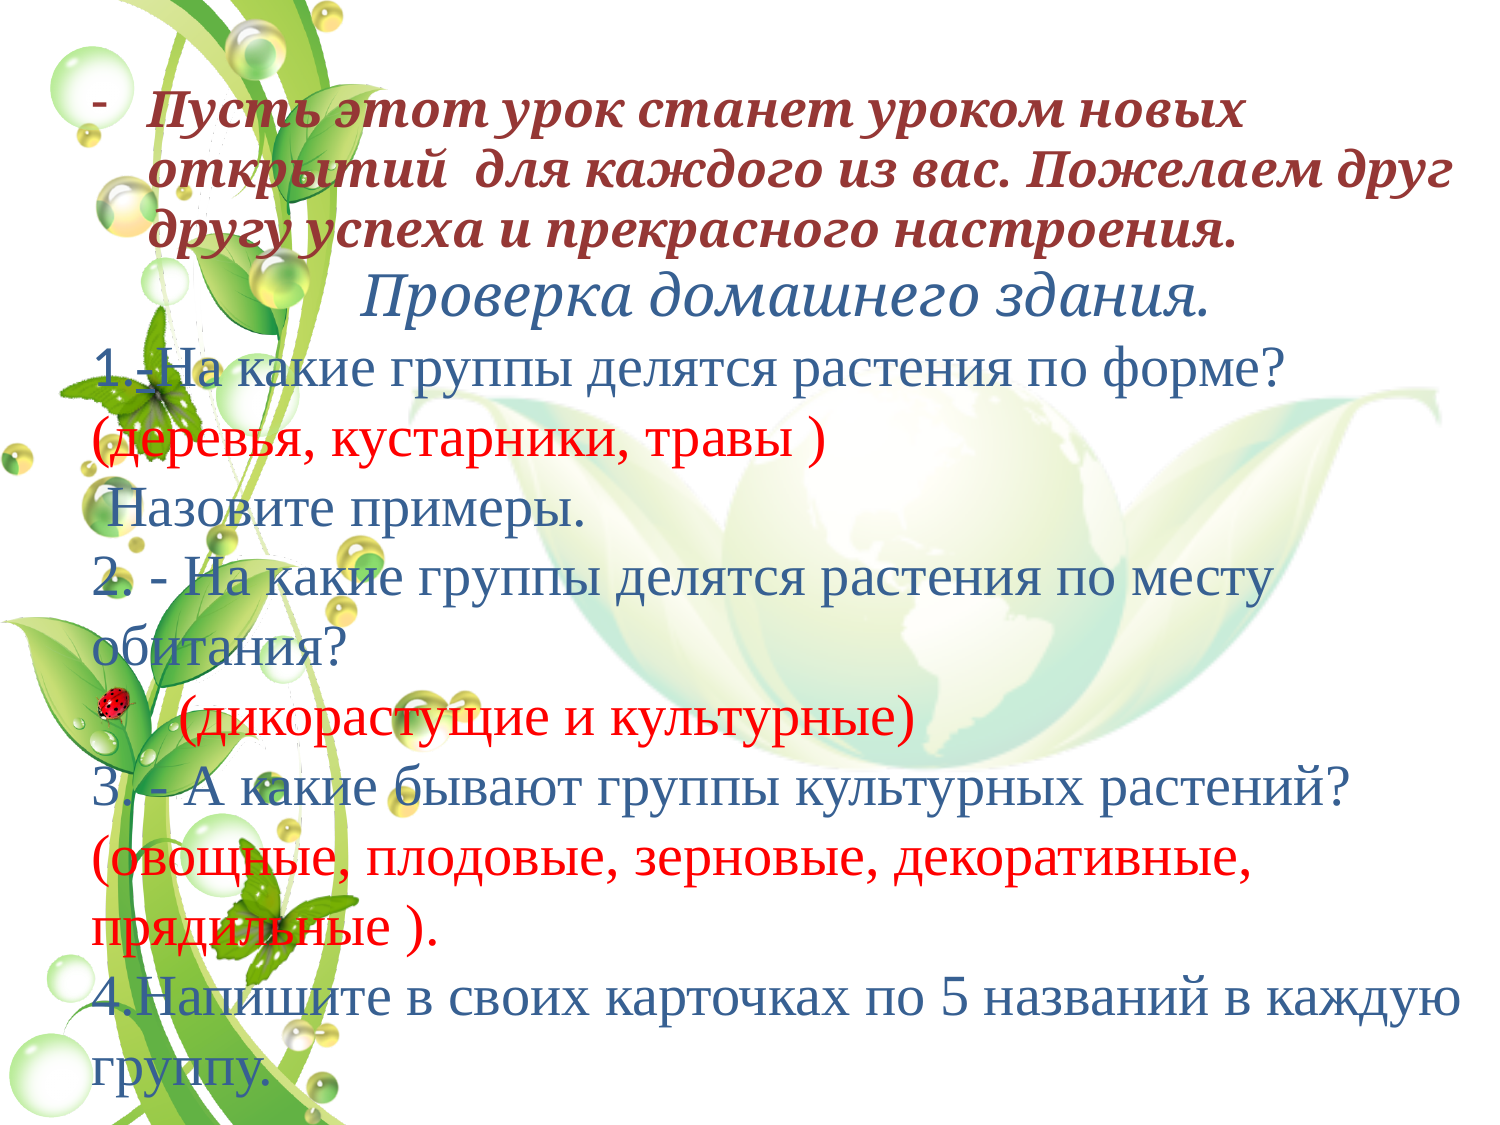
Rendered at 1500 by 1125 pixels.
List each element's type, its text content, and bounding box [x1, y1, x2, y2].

text_box Пусть этот урок станет уроком новых открытий для каждого из вас. Пожелаем друг другу успеха и прекрасного настроения. Проверка домашнего здания. 1.-На какие группы делятся растения по форме? (деревья, кустарники, травы ) Назовите примеры. 2. - На какие группы делятся растения по месту обитания? (дикорастущие и культурные) 3. - А какие бывают группы культурных растений? (овощные, плодовые, зерновые, декоративные, прядильные ). 4.Напишите в своих карточках по 5 названий в каждую группу. [76, 70, 1483, 1125]
picture [0, 0, 482, 1125]
